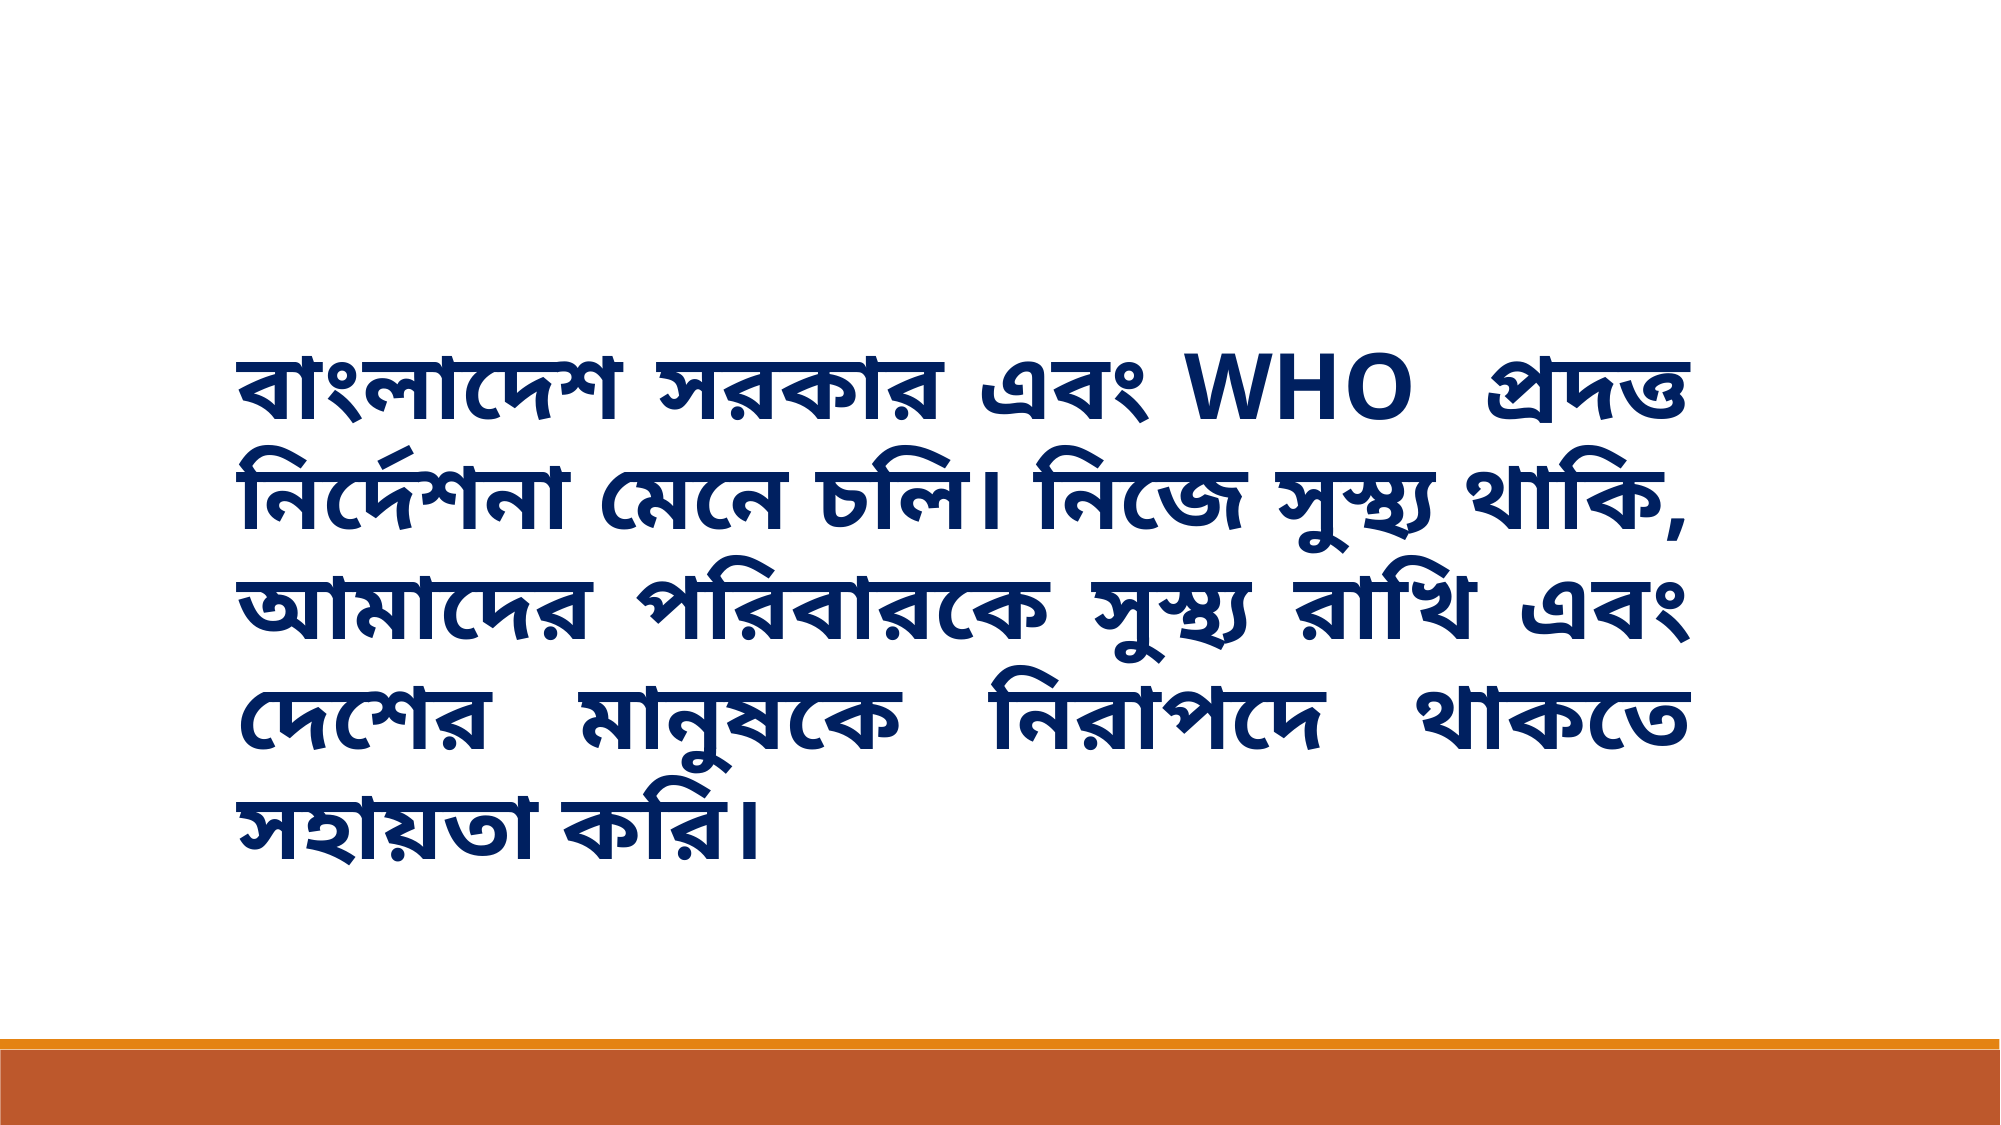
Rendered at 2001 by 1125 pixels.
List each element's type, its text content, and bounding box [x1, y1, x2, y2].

text_box বাংলাদেশ সরকার এবং WHO প্রদত্ত নির্দেশনা মেনে চলি। নিজে সুস্থ্য থাকি, আমাদের পরিবারকে সুস্থ্য রাখি এবং দেশের মানুষকে নিরাপদে থাকতে সহায়তা করি। [222, 320, 1706, 885]
